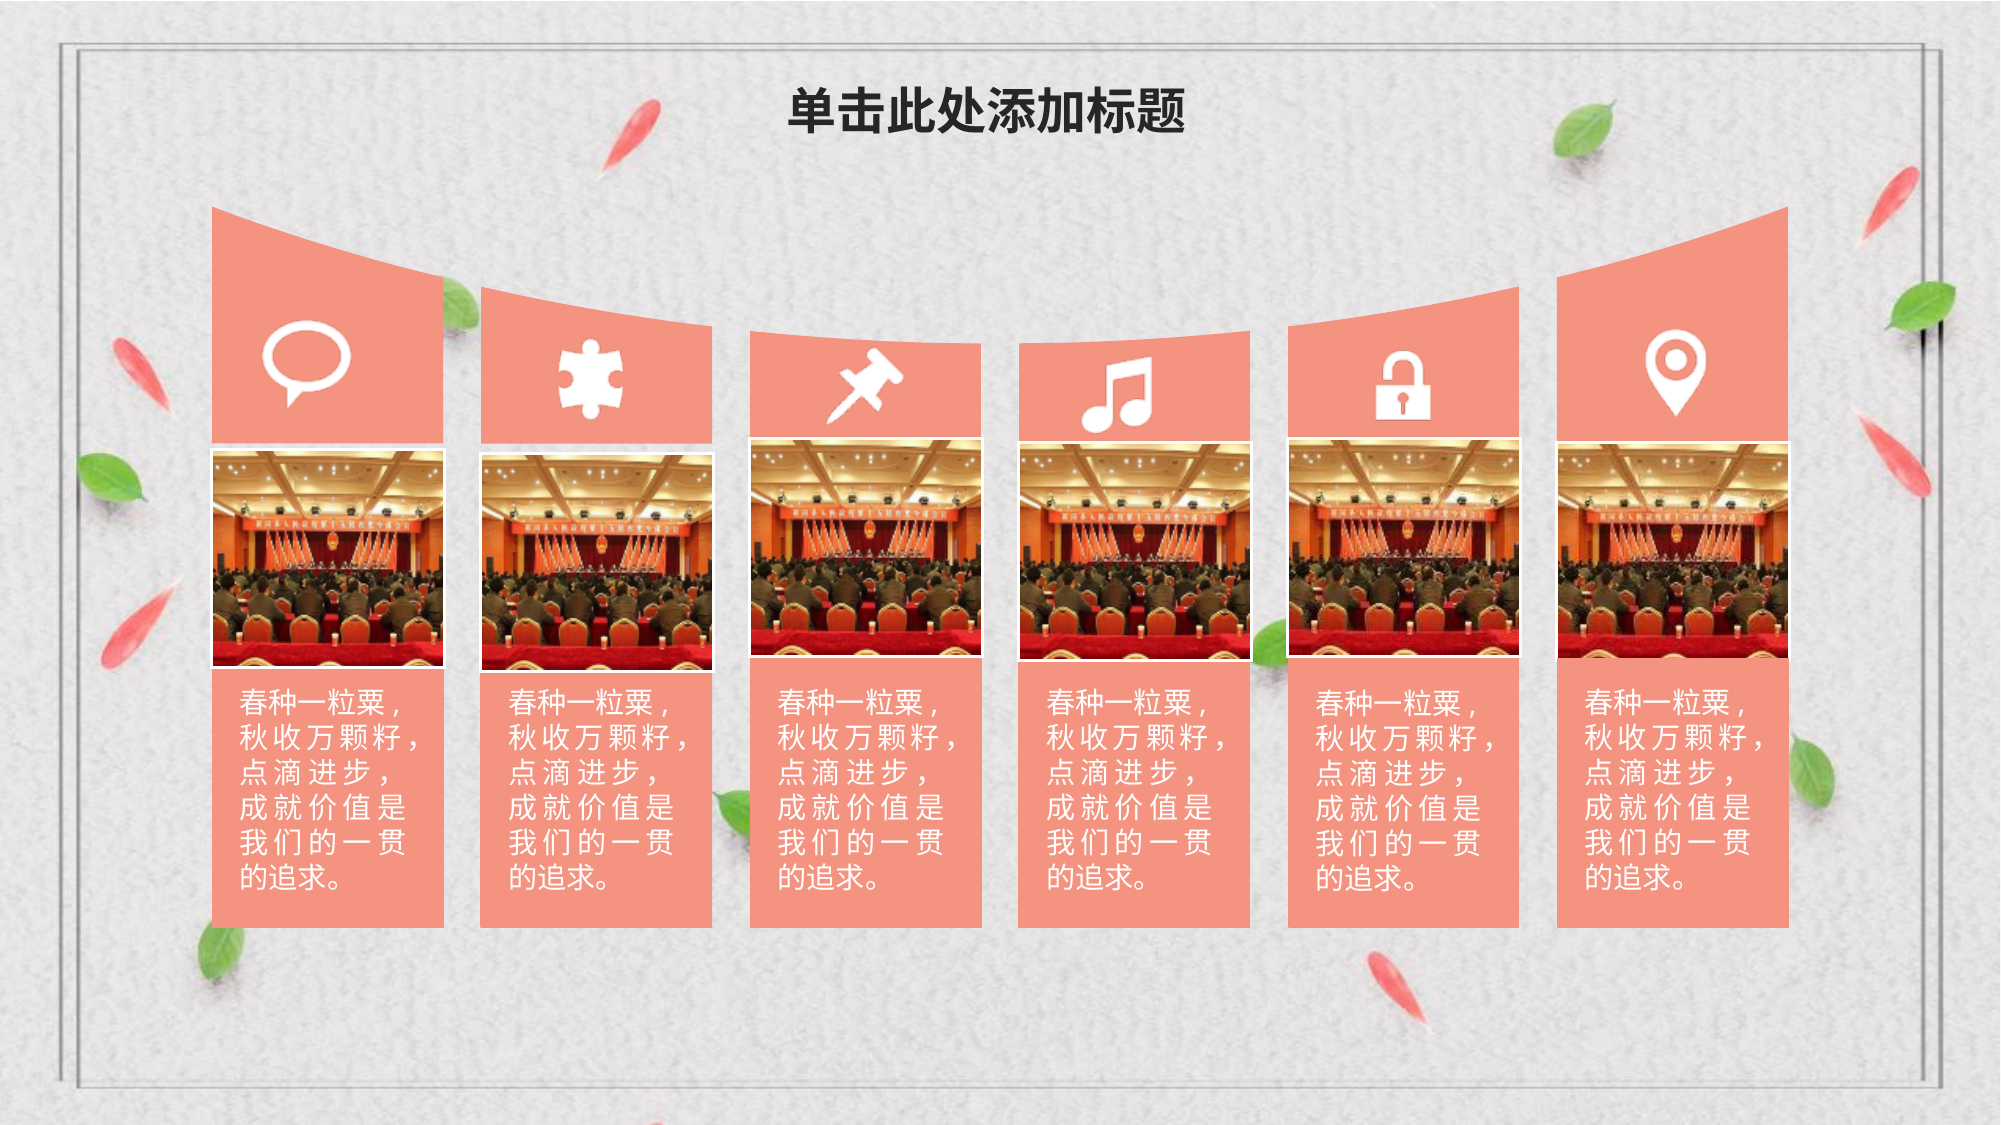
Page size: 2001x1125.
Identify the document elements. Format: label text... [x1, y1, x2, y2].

text_box [1556, 658, 1790, 928]
picture [0, 1, 2001, 1125]
text_box 春种一粒粟,秋收万颗籽，点滴进步，成就价值是我们的一贯的追求。 [1569, 677, 1767, 902]
text_box 春种一粒粟,秋收万颗籽，点滴进步，成就价值是我们的一贯的追求。 [1300, 678, 1498, 903]
text_box [1288, 658, 1520, 928]
text_box [480, 673, 713, 928]
text_box [749, 329, 982, 437]
text_box [480, 285, 714, 445]
text_box [1555, 204, 1789, 441]
text_box 春种一粒粟,秋收万颗籽，点滴进步，成就价值是我们的一贯的追求。 [1031, 677, 1228, 902]
text_box [211, 669, 445, 928]
text_box [1018, 329, 1251, 441]
text_box 春种一粒粟,秋收万颗籽，点滴进步，成就价值是我们的一贯的追求。 [493, 677, 691, 902]
text_box 春种一粒粟,秋收万颗籽，点滴进步，成就价值是我们的一贯的追求。 [762, 677, 960, 902]
text_box [1017, 662, 1251, 928]
text_box 春种一粒粟,秋收万颗籽，点滴进步，成就价值是我们的一贯的追求。 [224, 677, 422, 902]
text_box [1287, 285, 1520, 437]
text_box [749, 658, 983, 928]
text_box 单击此处添加标题 [771, 72, 1229, 147]
text_box [211, 205, 445, 445]
